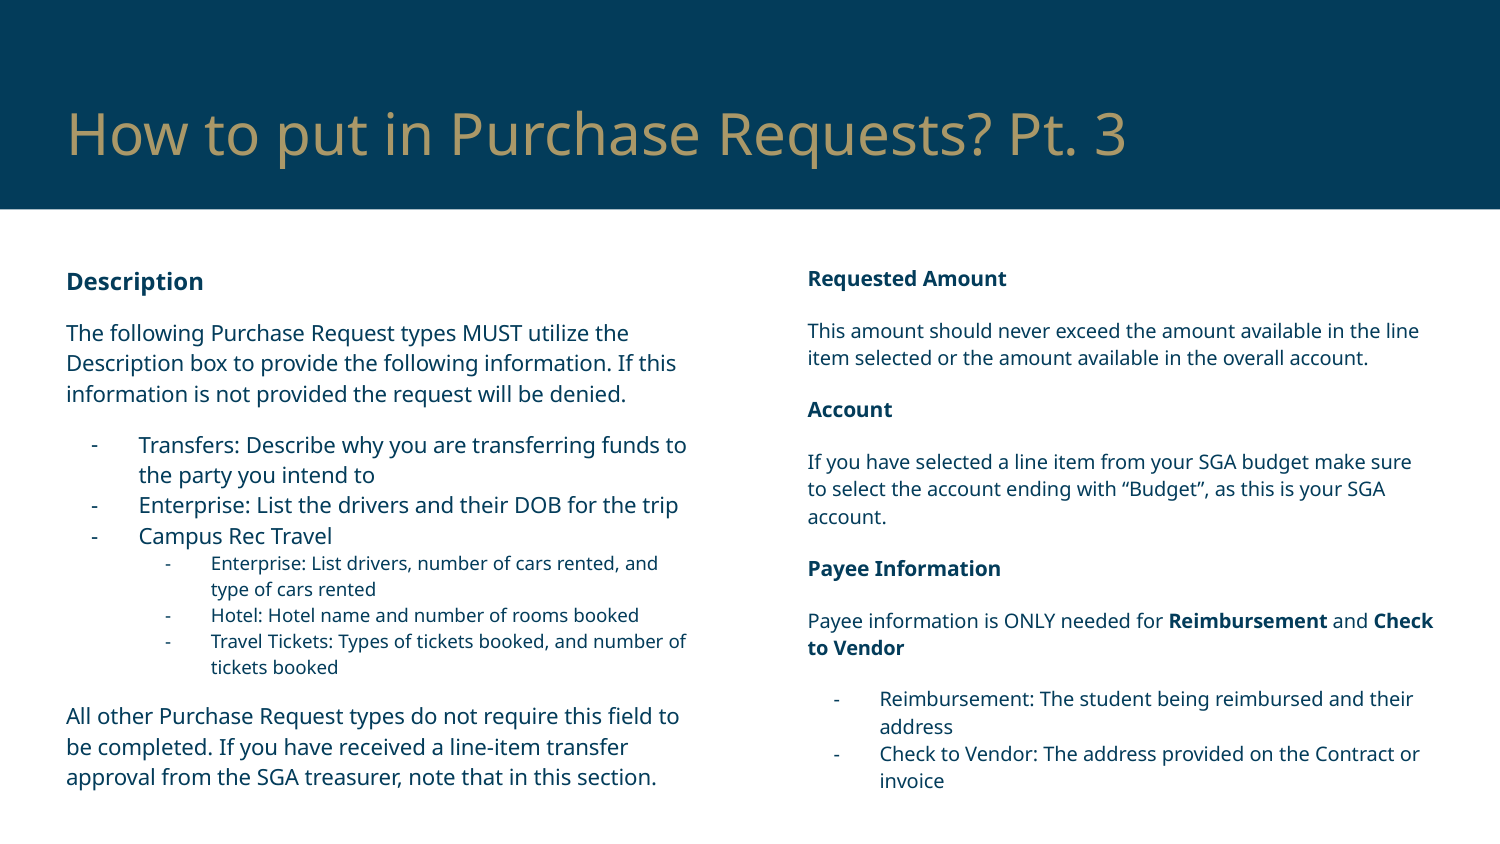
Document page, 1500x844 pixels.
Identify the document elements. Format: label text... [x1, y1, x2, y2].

title How to put in Purchase Requests? Pt. 3 [51, 82, 1449, 185]
list Description The following Purchase Request types MUST utilize the Description box to provide the following information. If this information is not provided the request will be denied. Transfers: Describe why you are transferring funds to the party you intend to Enterprise: List the drivers and their DOB for the trip Campus Rec Travel Enterprise: List drivers, number of cars rented, and type of cars rented Hotel: Hotel name and number of rooms booked Travel Tickets: Types of tickets booked, and number of tickets booked All other Purchase Request types do not require this field to be completed. If you have received a line-item transfer approval from the SGA treasurer, note that in this section. [51, 247, 708, 816]
list Requested Amount This amount should never exceed the amount available in the line item selected or the amount available in the overall account. Account If you have selected a line item from your SGA budget make sure to select the account ending with “Budget”, as this is your SGA account. Payee Information Payee information is ONLY needed for Reimbursement and Check to Vendor Reimbursement: The student being reimbursed and their address Check to Vendor: The address provided on the Contract or invoice [792, 247, 1449, 816]
